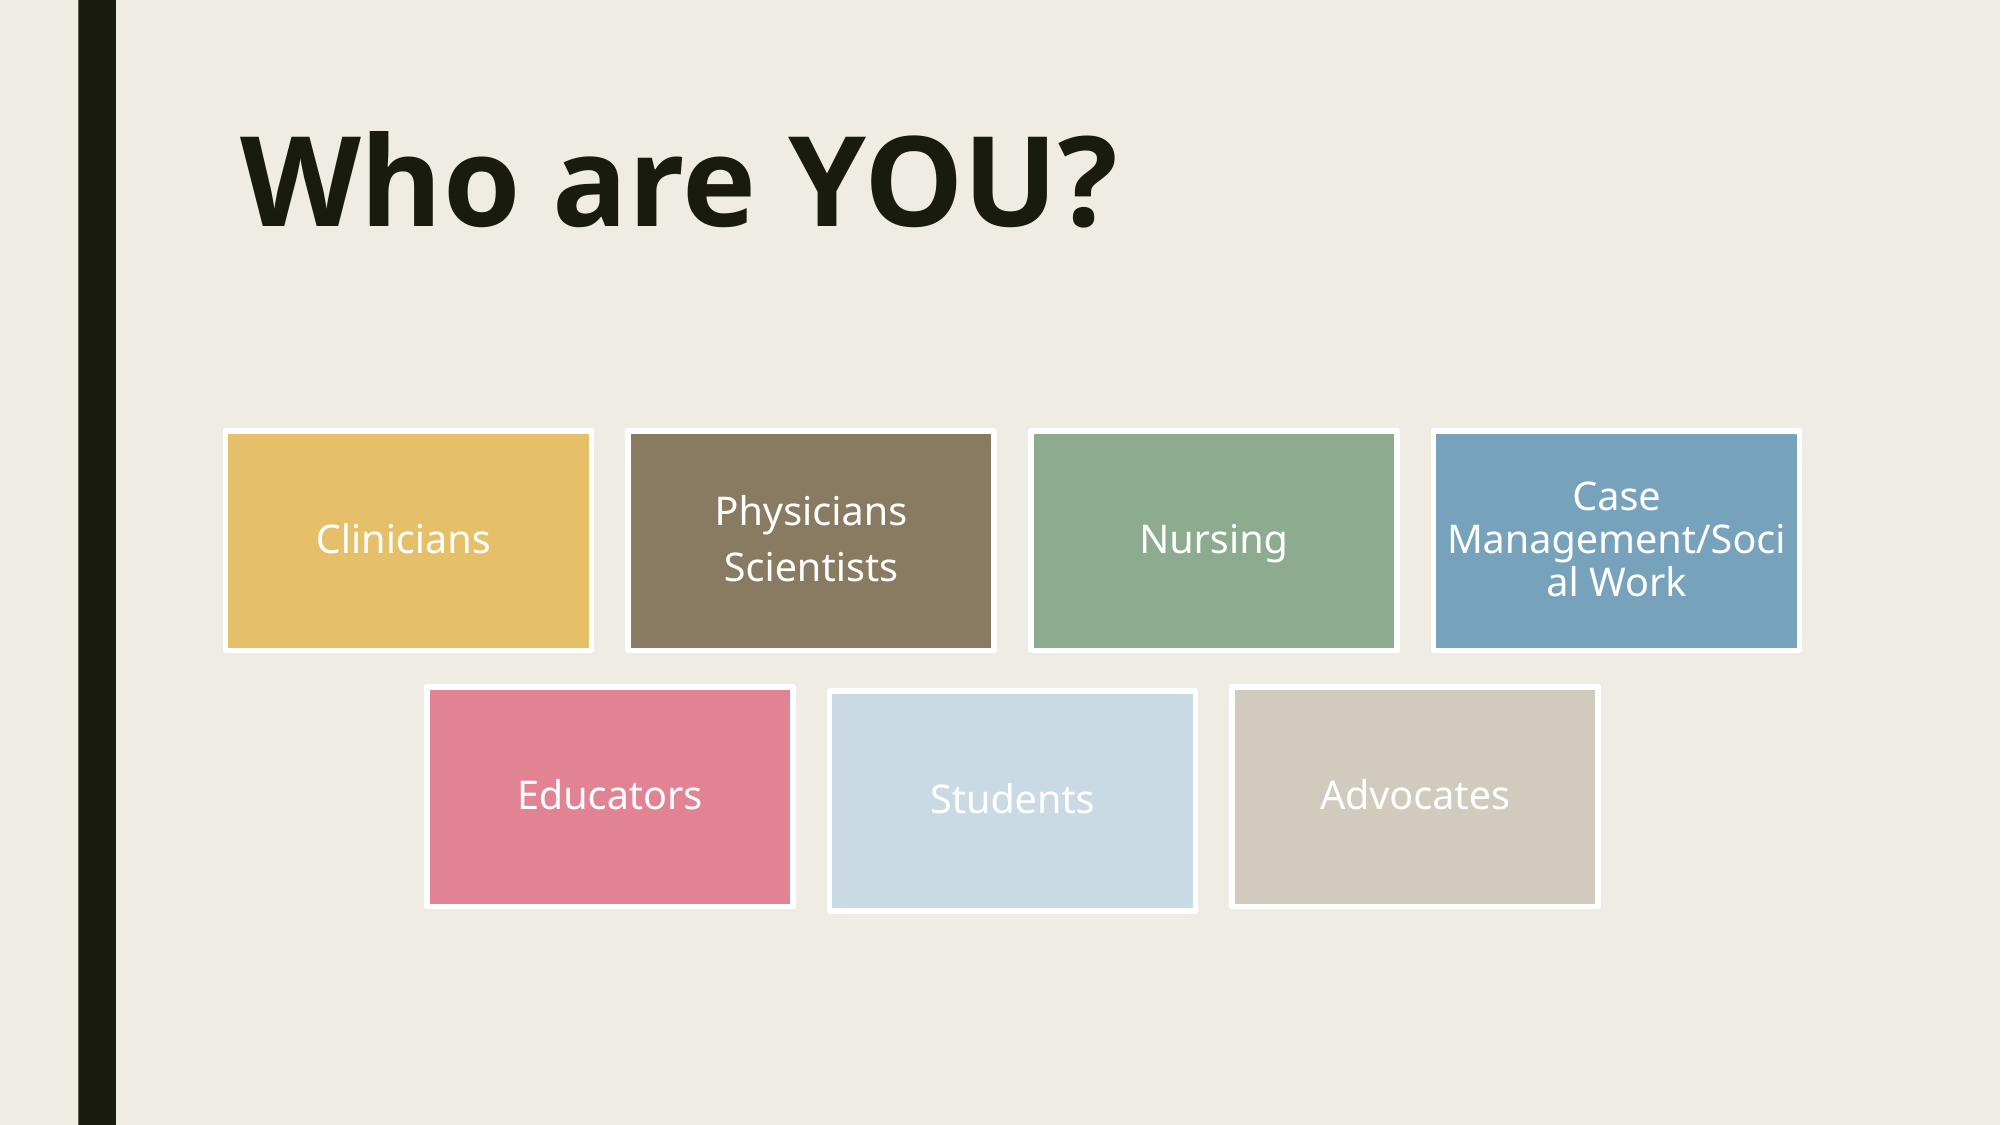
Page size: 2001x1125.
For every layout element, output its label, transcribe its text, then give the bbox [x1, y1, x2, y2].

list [224, 374, 1800, 963]
title Who are YOU? [225, 112, 1800, 300]
